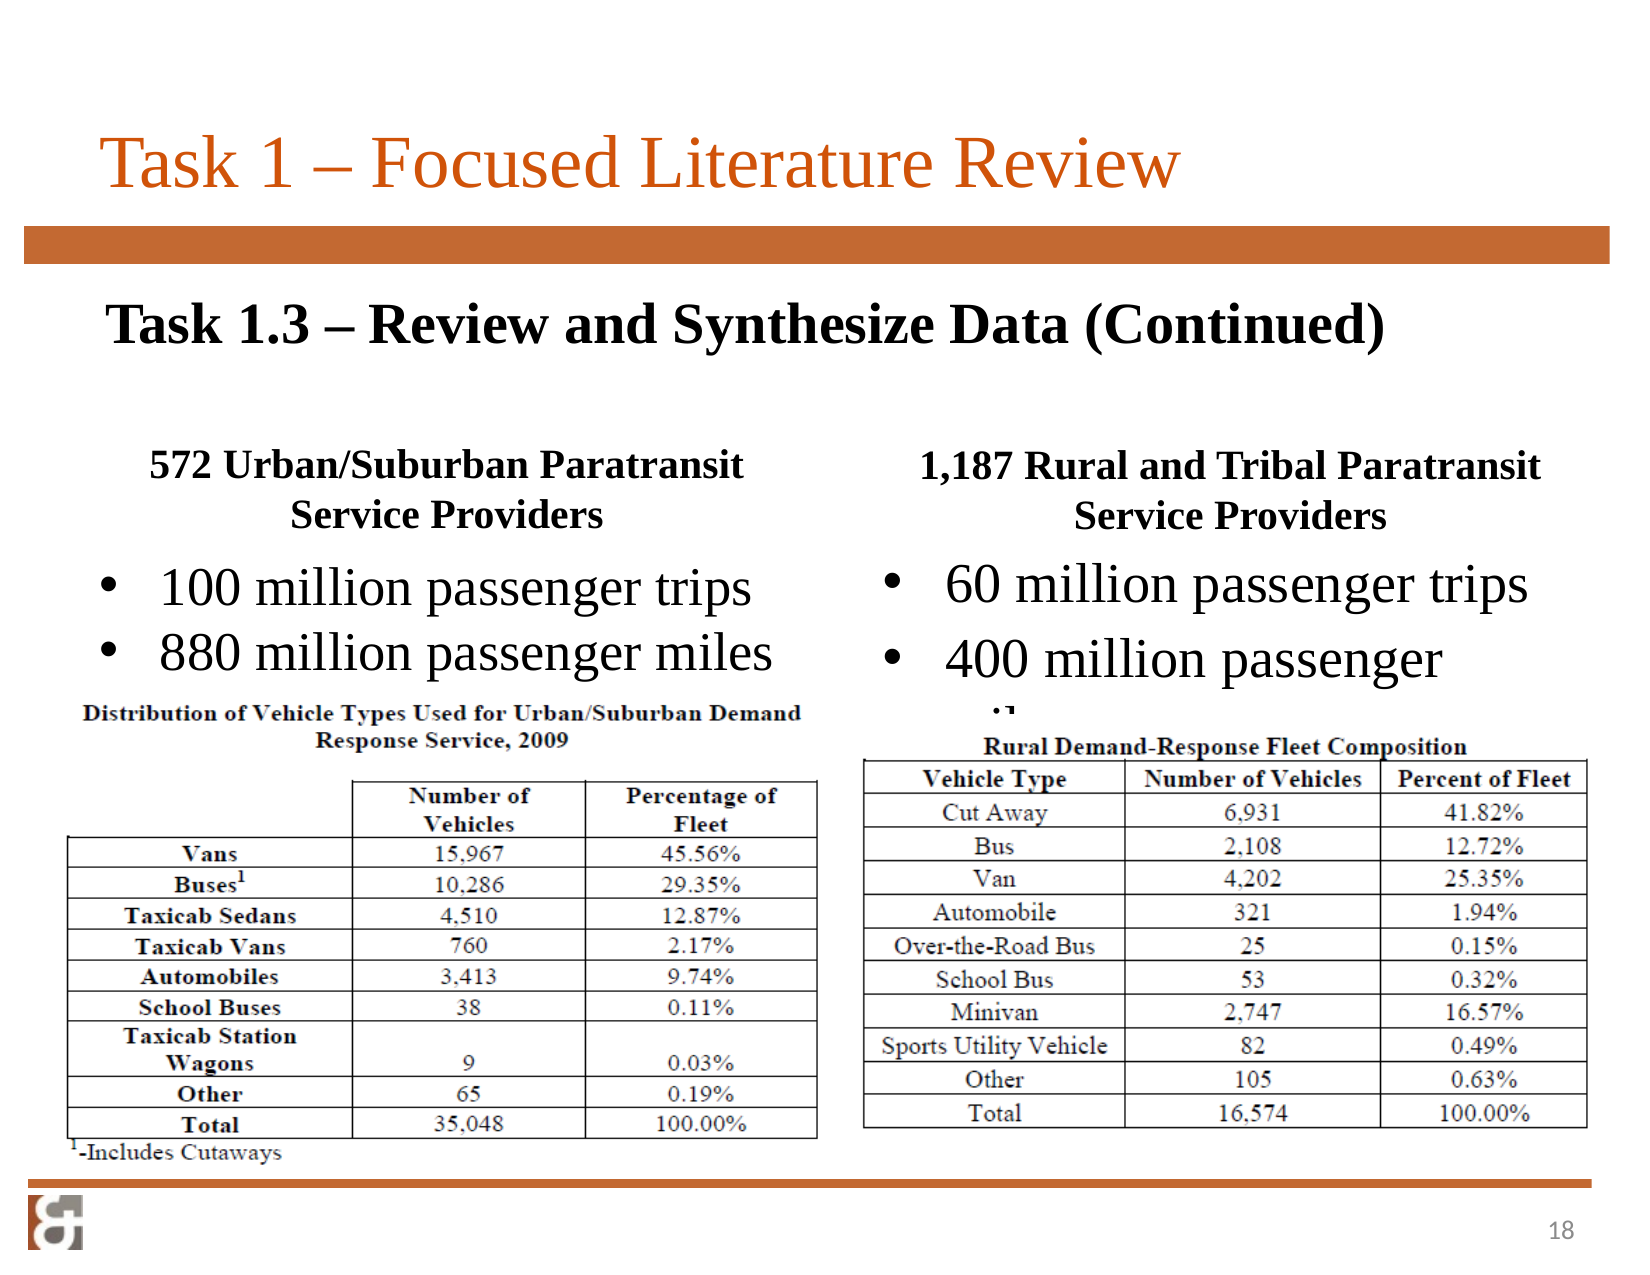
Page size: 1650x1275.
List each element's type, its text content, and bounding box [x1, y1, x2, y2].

title Task 1 – Focused Literature Review [82, 51, 1568, 264]
list 572 Urban/Suburban Paratransit Service Providers [82, 426, 812, 542]
list 1,187 Rural and Tribal Paratransit Service Providers [865, 426, 1596, 537]
list 60 million passenger trips 400 million passenger miles [865, 537, 1596, 712]
picture [28, 1195, 83, 1250]
list 100 million passenger trips 880 million passenger miles [82, 542, 812, 689]
text_box Task 1.3 – Review and Synthesize Data (Continued) [88, 277, 1574, 392]
picture [46, 691, 1644, 1175]
